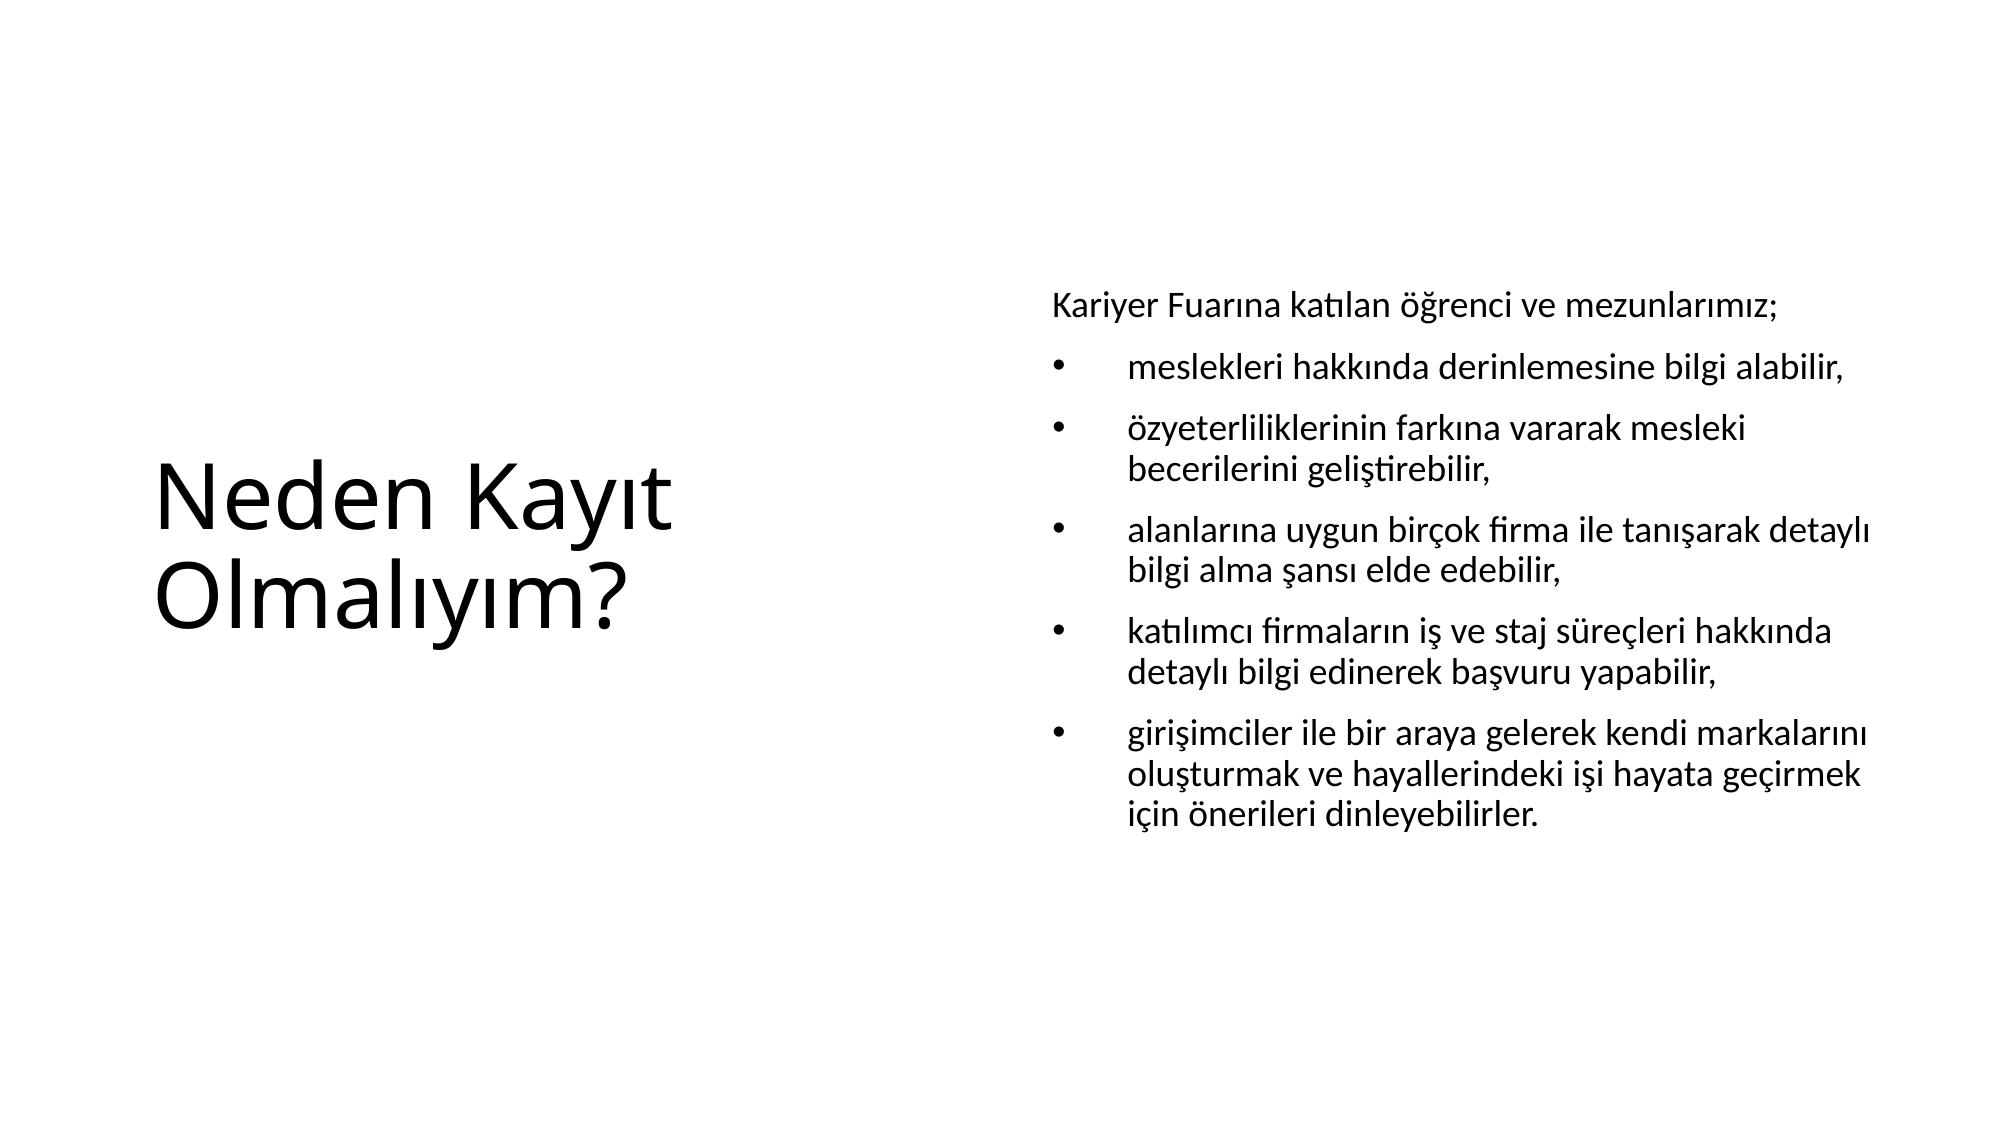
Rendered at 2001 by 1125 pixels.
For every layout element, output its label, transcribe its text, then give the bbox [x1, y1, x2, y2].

title Neden Kayıt Olmalıyım? [137, 91, 938, 1007]
list Kariyer Fuarına katılan öğrenci ve mezunlarımız; meslekleri hakkında derinlemesine bilgi alabilir, özyeterliliklerinin farkına vararak mesleki becerilerini geliştirebilir, alanlarına uygun birçok firma ile tanışarak detaylı bilgi alma şansı elde edebilir, katılımcı firmaların iş ve staj süreçleri hakkında detaylı bilgi edinerek başvuru yapabilir, girişimciler ile bir araya gelerek kendi markalarını oluşturmak ve hayallerindeki işi hayata geçirmek için önerileri dinleyebilirler. [1037, 117, 1925, 1003]
